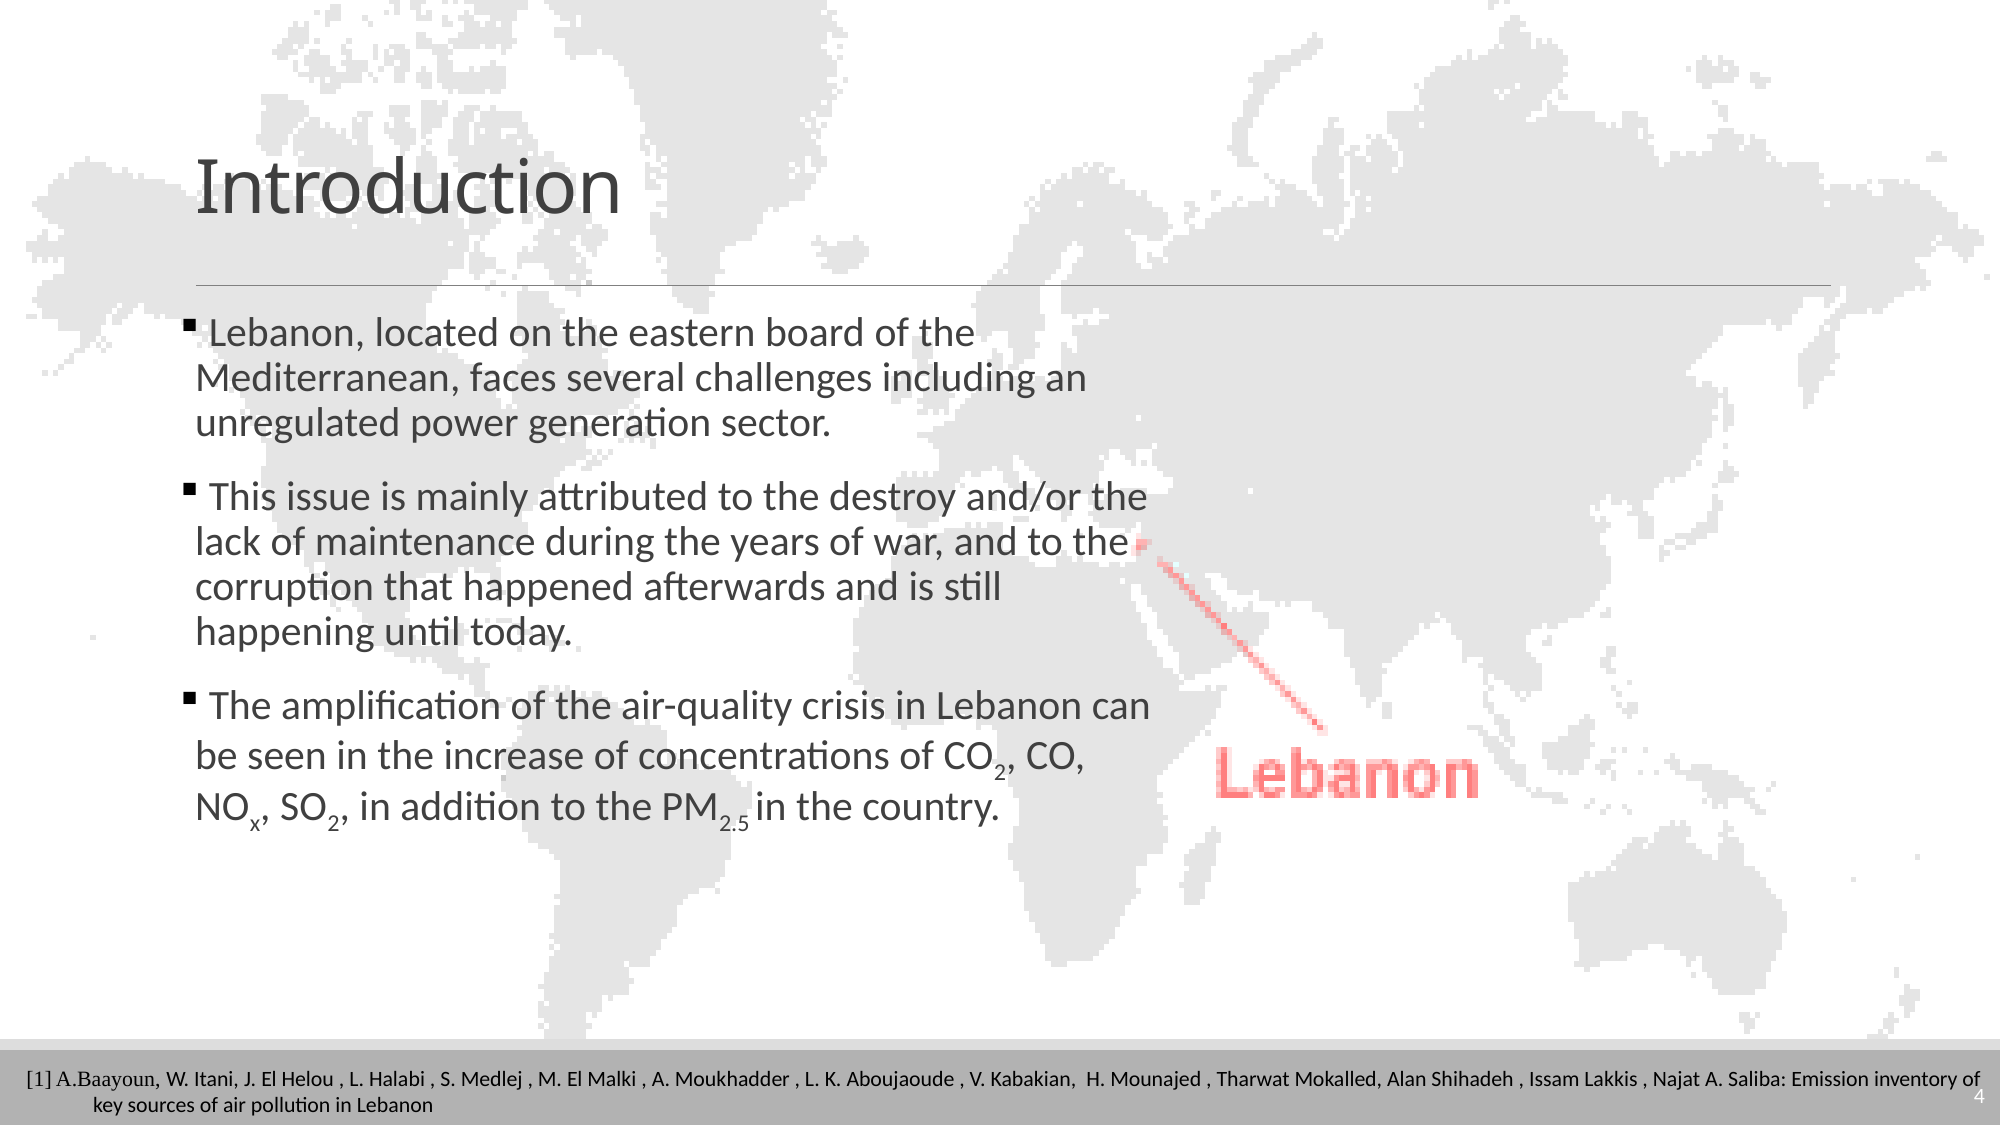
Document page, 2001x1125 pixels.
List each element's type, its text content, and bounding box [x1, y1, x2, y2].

text_box Introduction [180, 119, 2000, 237]
list Lebanon, located on the eastern board of the Mediterranean, faces several challenges including an unregulated power generation sector. This issue is mainly attributed to the destroy and/or the lack of maintenance during the years of war, and to the corruption that happened afterwards and is still happening until today. The amplification of the air-quality crisis in Lebanon can be seen in the increase of concentrations of CO2, CO, NOx, SO2, in addition to the PM2.5 in the country. [180, 302, 1165, 963]
text_box [1] A.Baayoun, W. Itani, J. El Helou , L. Halabi , S. Medlej , M. El Malki , A. Moukhadder , L. K. Aboujaoude , V. Kabakian, H. Mounajed , Tharwat Mokalled, Alan Shihadeh , Issam Lakkis , Najat A. Saliba: Emission inventory of key sources of air pollution in Lebanon [11, 1056, 2000, 1124]
slide_number 4 [1784, 1065, 2000, 1125]
